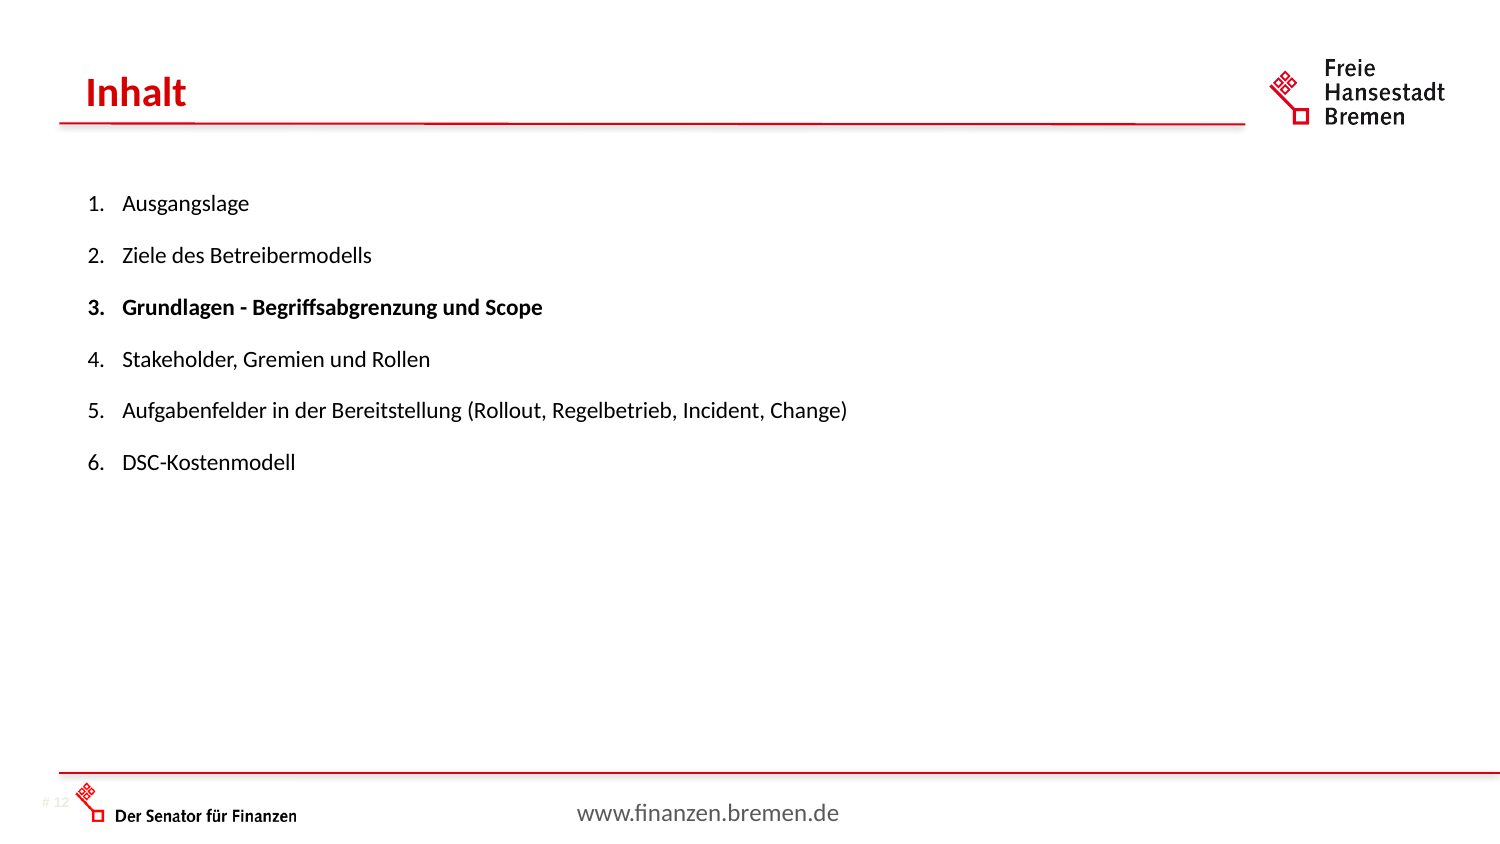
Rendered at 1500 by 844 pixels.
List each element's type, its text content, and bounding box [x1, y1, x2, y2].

picture [1396, 59, 1445, 125]
list Ausgangslage Ziele des Betreibermodells Grundlagen - Begriffsabgrenzung und Scope Stakeholder, Gremien und Rollen Aufgabenfelder in der Bereitstellung (Rollout, Regelbetrieb, Incident, Change) DSC-Kostenmodell [72, 200, 1203, 484]
text_box Inhalt [70, 57, 1396, 200]
picture [75, 782, 296, 822]
